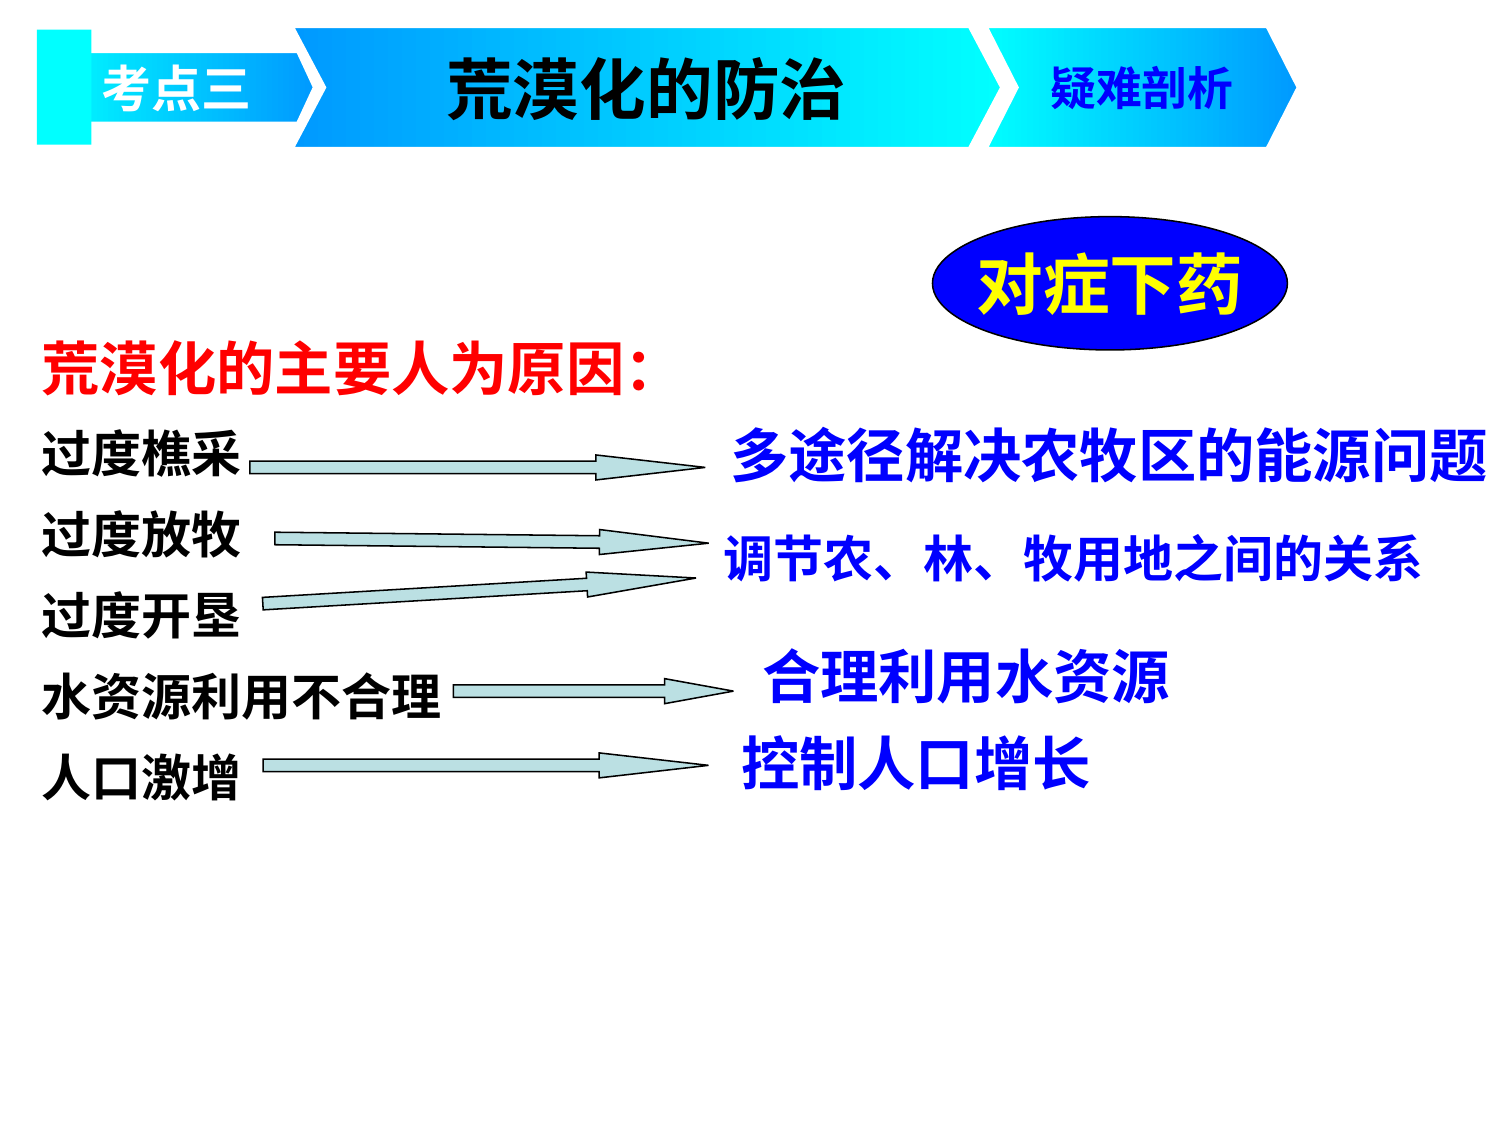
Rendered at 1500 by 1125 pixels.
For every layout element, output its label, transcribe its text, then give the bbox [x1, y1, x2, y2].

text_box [262, 718, 1108, 805]
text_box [249, 411, 1500, 498]
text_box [262, 519, 1500, 604]
text_box 荒漠化的主要人为原因： 过度樵采 过度放牧 过度开垦 水资源利用不合理 人口激增 [27, 299, 698, 814]
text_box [453, 632, 1187, 718]
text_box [36, 24, 1301, 151]
text_box 对症下药 [932, 216, 1288, 350]
